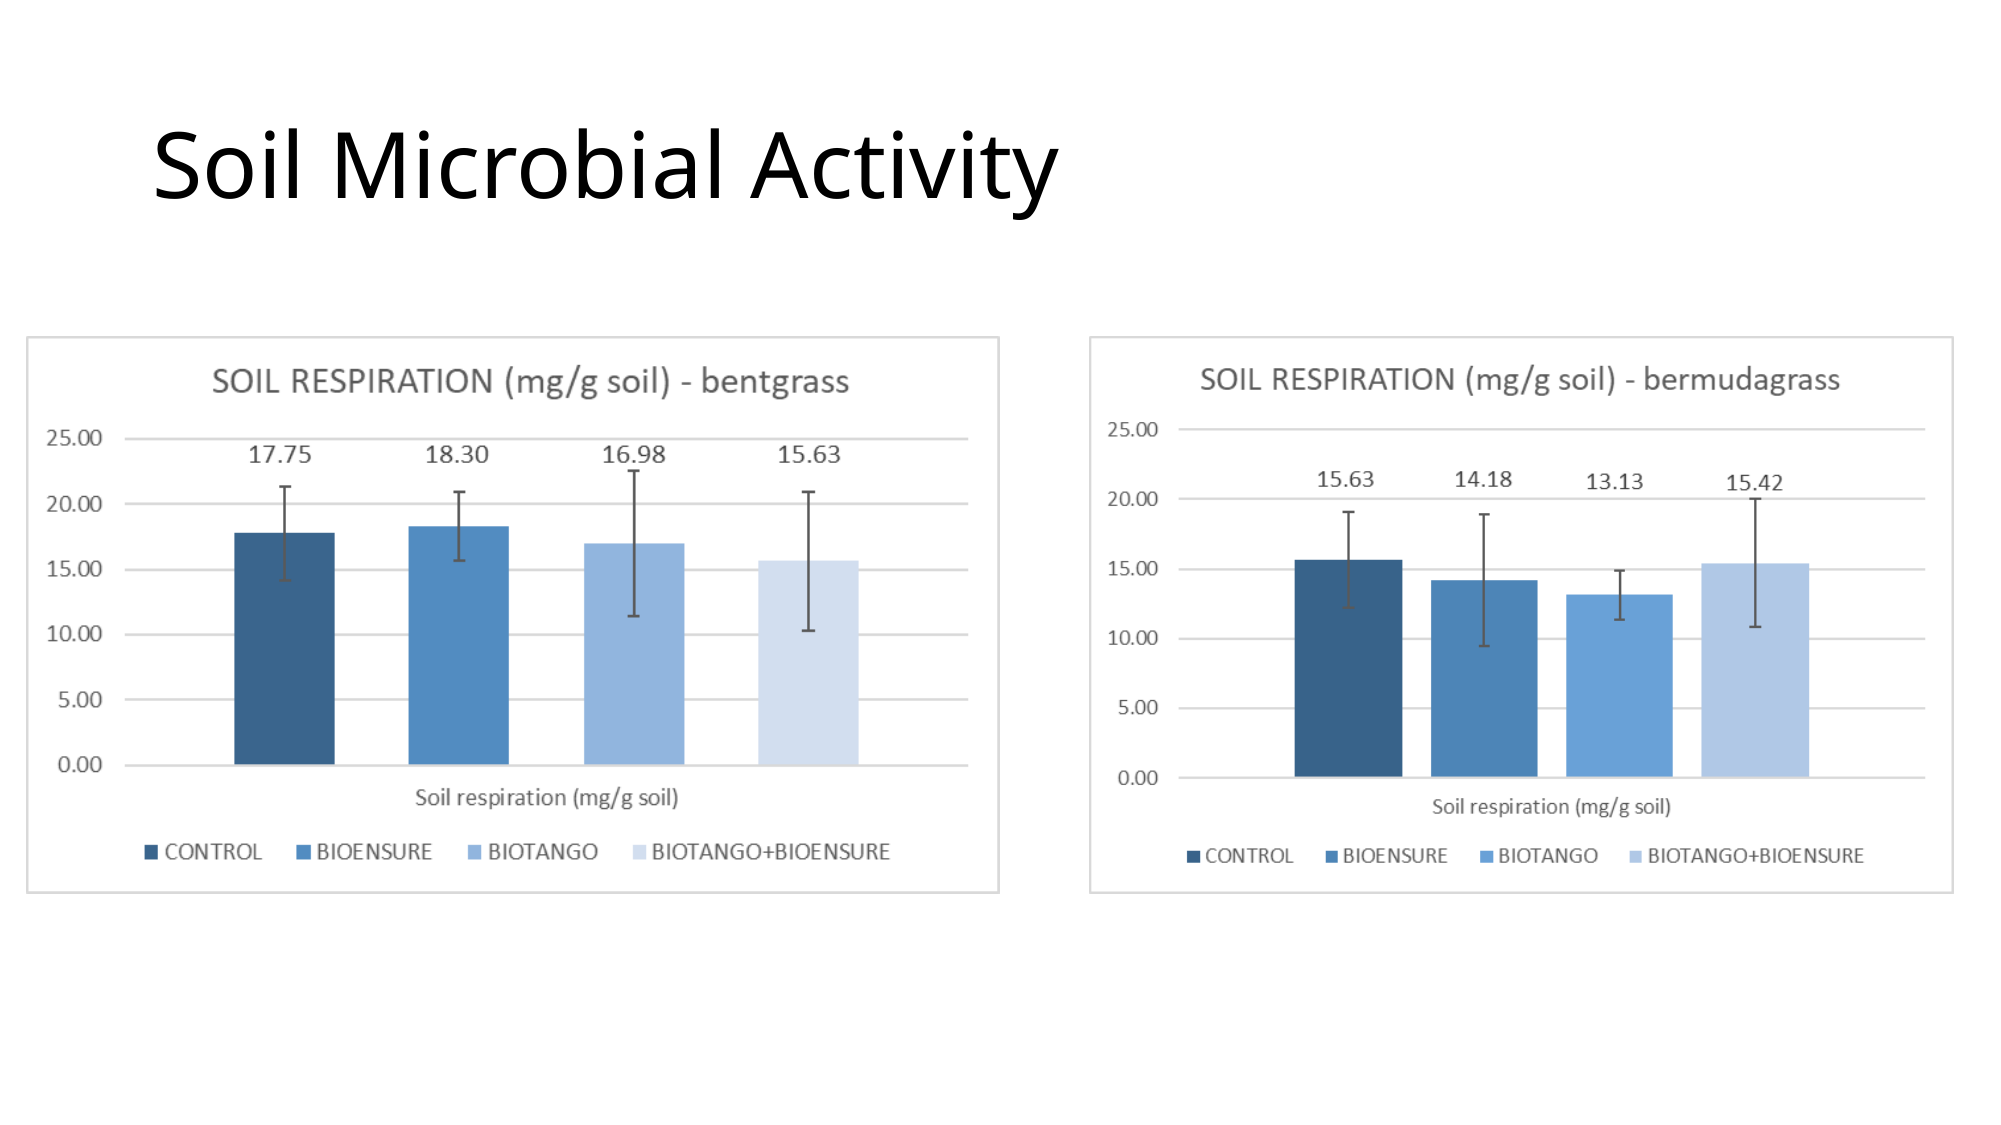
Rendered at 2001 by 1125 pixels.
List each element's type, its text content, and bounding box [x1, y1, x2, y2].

picture [26, 336, 1000, 894]
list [1089, 336, 1954, 894]
title Soil Microbial Activity [137, 59, 1863, 278]
